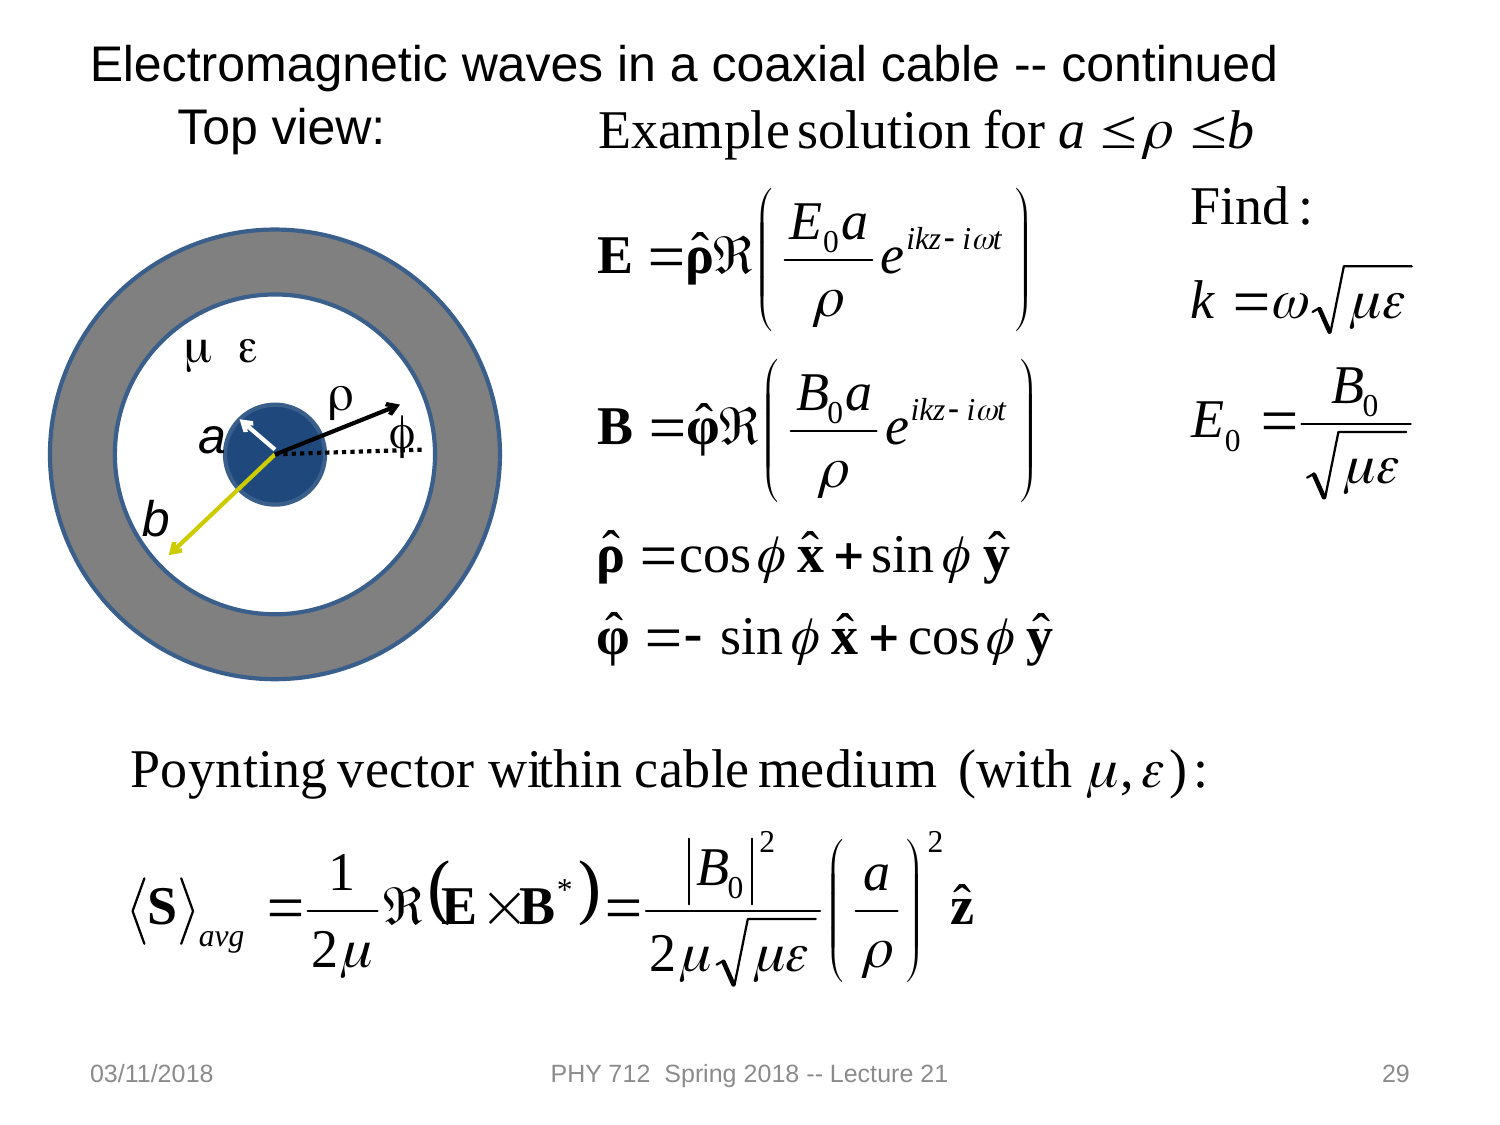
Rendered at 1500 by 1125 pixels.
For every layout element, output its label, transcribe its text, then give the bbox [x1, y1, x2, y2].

text_box Electromagnetic waves in a coaxial cable -- continued [74, 24, 1425, 100]
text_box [589, 99, 1266, 746]
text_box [1181, 176, 1426, 510]
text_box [122, 735, 1213, 1001]
footer PHY 712 Spring 2018 -- Lecture 21 [512, 1042, 988, 1103]
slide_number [75, 1042, 425, 1103]
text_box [49, 87, 963, 680]
slide_number 29 [1074, 1042, 1425, 1103]
